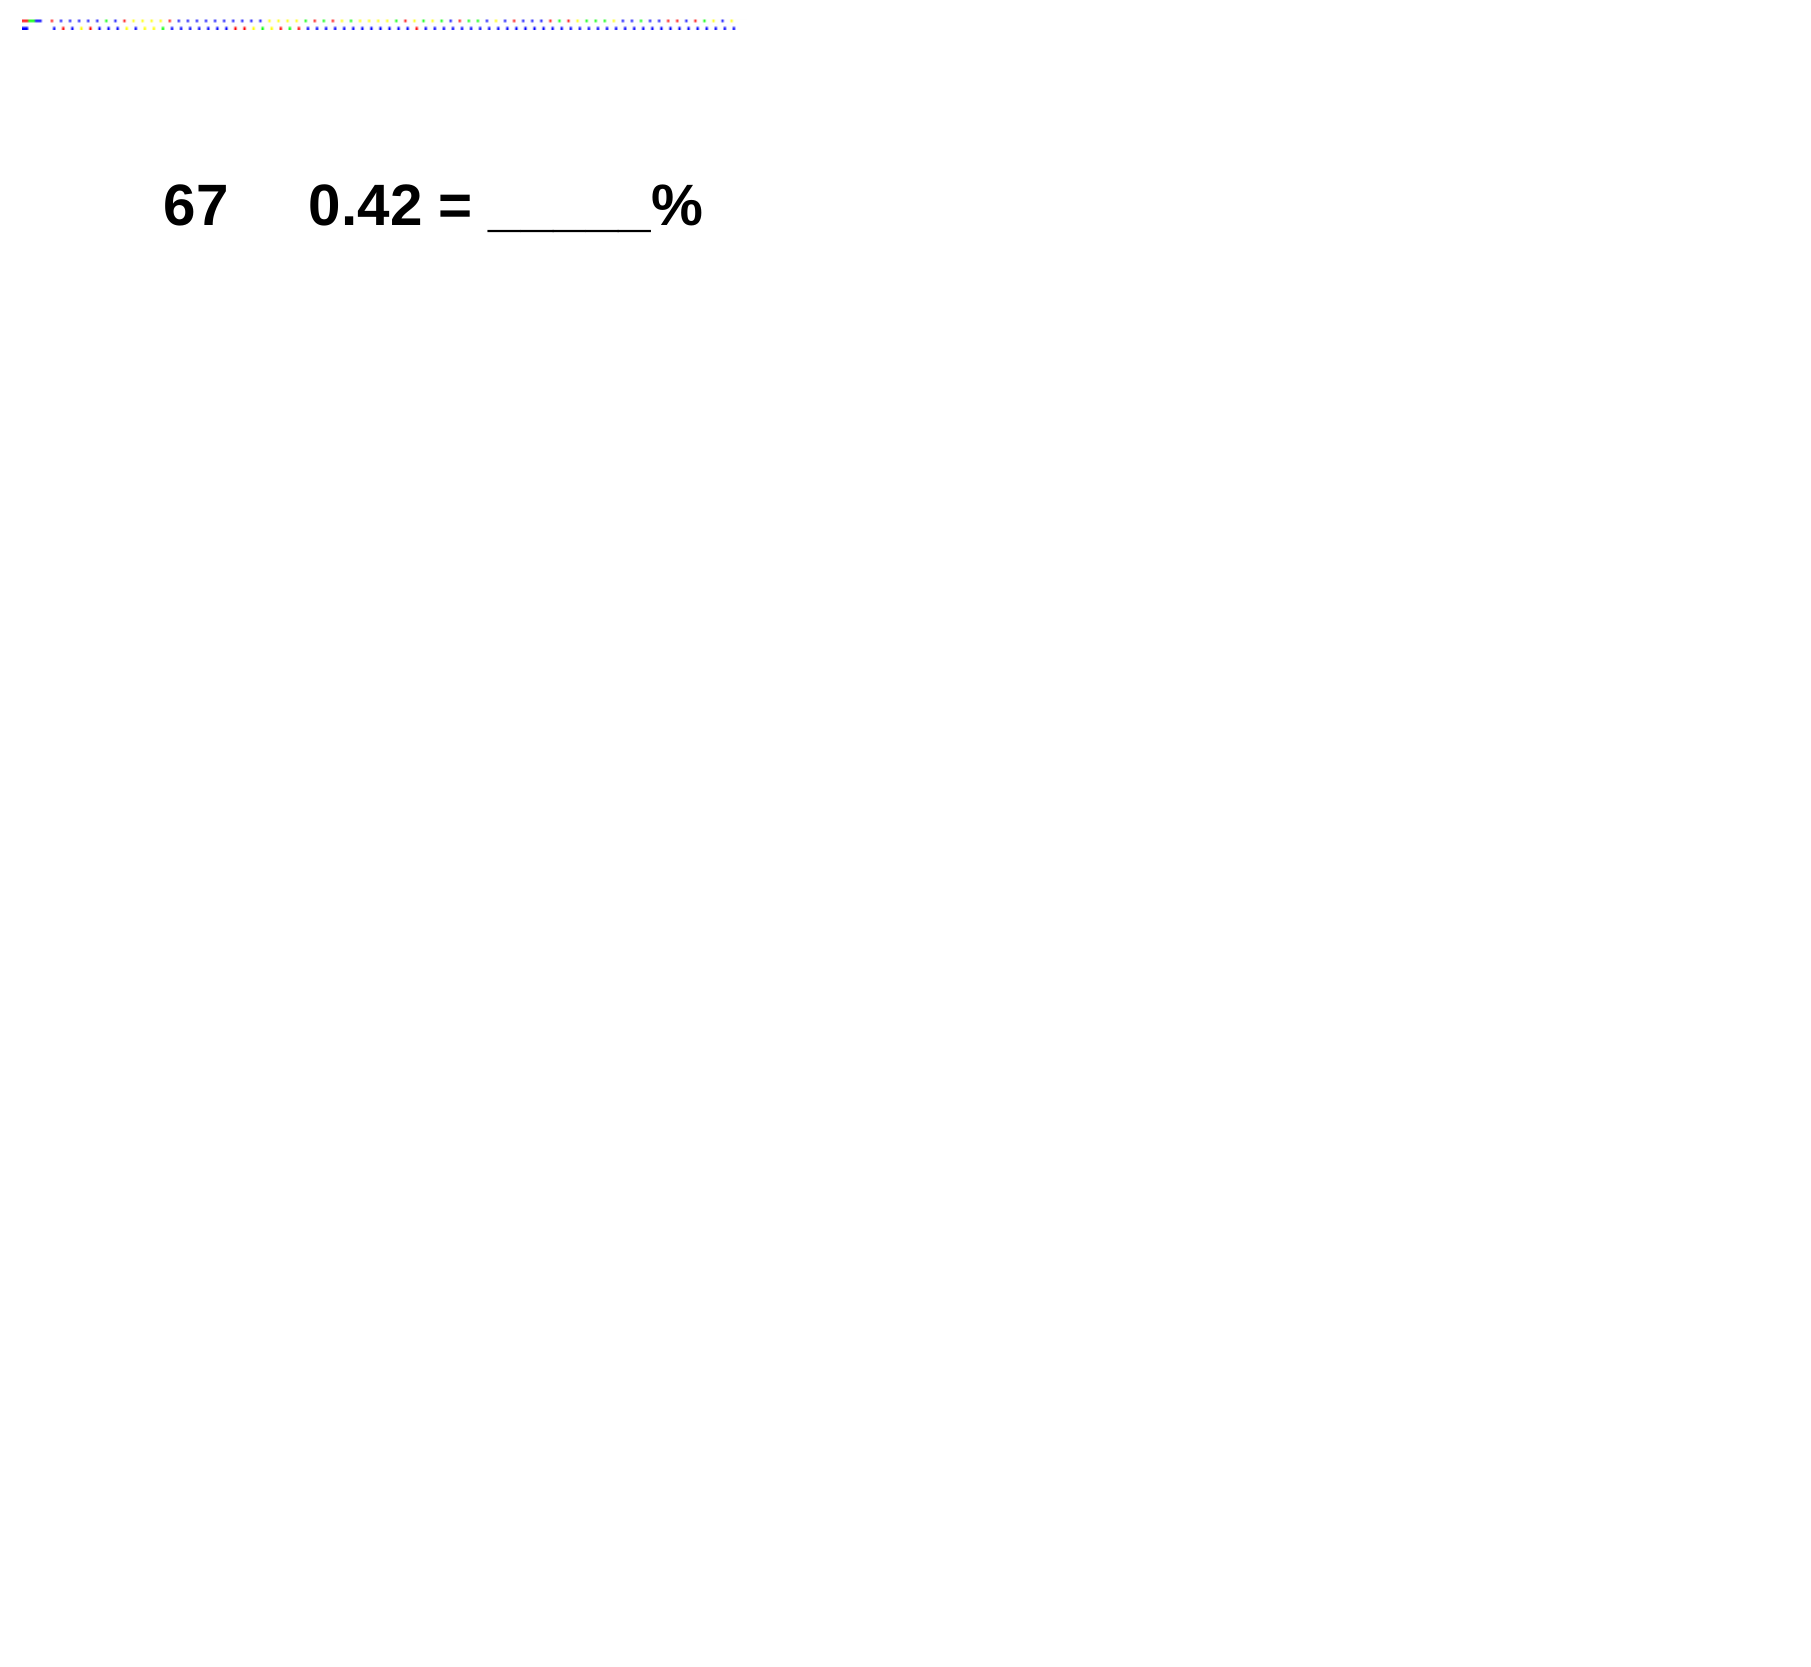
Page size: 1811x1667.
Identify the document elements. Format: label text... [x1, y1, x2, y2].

picture [22, 18, 748, 30]
text_box 67 [148, 159, 293, 245]
text_box 0.42 = _____% [293, 159, 793, 245]
